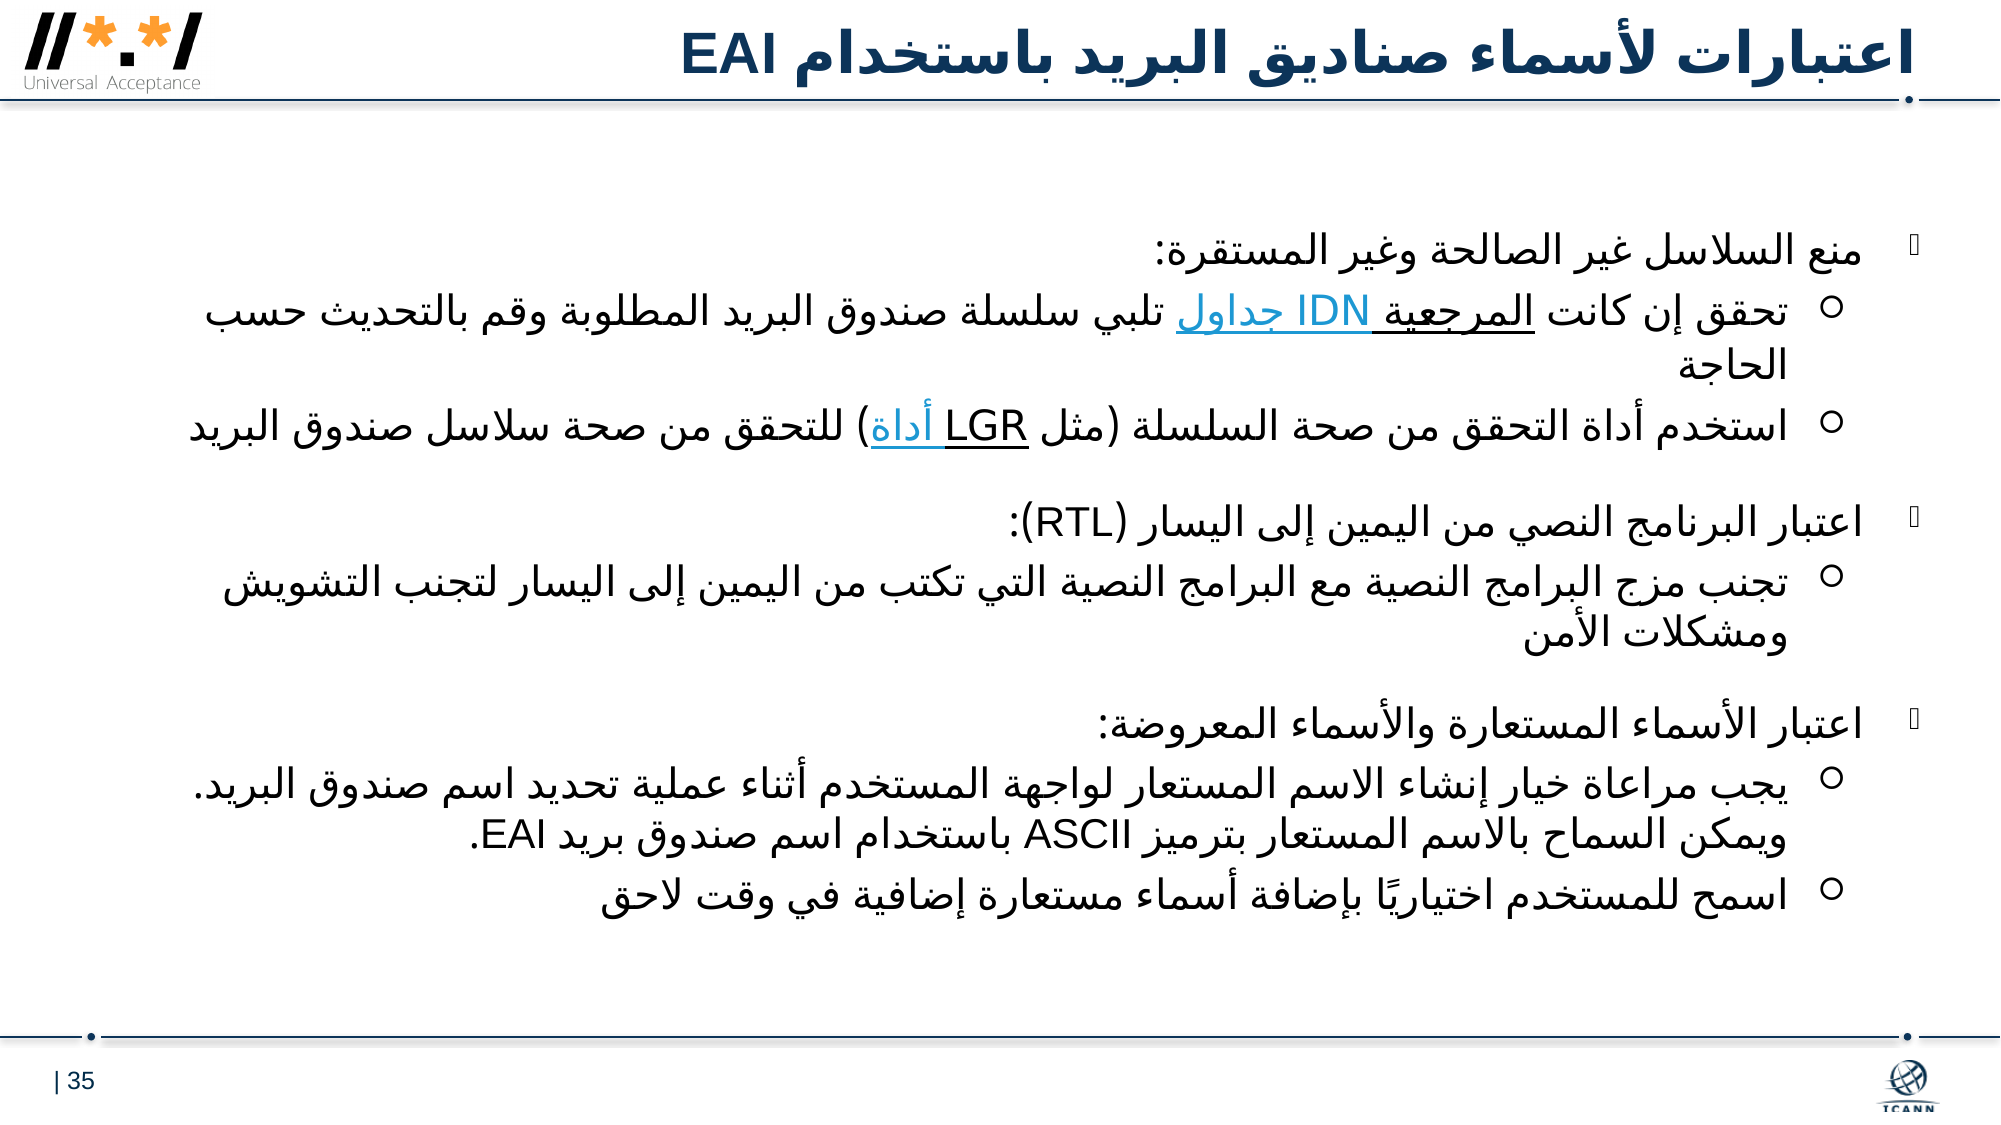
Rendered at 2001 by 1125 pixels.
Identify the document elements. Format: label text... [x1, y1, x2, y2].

title اعتبارات لأسماء صناديق البريد باستخدام EAI [218, 7, 1932, 82]
list منع السلاسل غير الصالحة وغير المستقرة: تحقق إن كانت جداول IDN المرجعية تلبي سلسلة صندوق البريد المطلوبة وقم بالتحديث حسب الحاجة استخدم أداة التحقق من صحة السلسلة (مثل أداة LGR) للتحقق من صحة سلاسل صندوق البريد اعتبار البرنامج النصي من اليمين إلى اليسار (RTL): تجنب مزج البرامج النصية مع البرامج النصية التي تكتب من اليمين إلى اليسار لتجنب التشويش ومشكلات الأمن اعتبار الأسماء المستعارة والأسماء المعروضة: يجب مراعاة خيار إنشاء الاسم المستعار لواجهة المستخدم أثناء عملية تحديد اسم صندوق البريد. ويمكن السماح بالاسم المستعار بترميز ASCII باستخدام اسم صندوق بريد EAI. اسمح للمستخدم اختياريًا بإضافة أسماء مستعارة إضافية في وقت لاحق [123, 223, 1921, 1006]
picture [10, 5, 215, 99]
